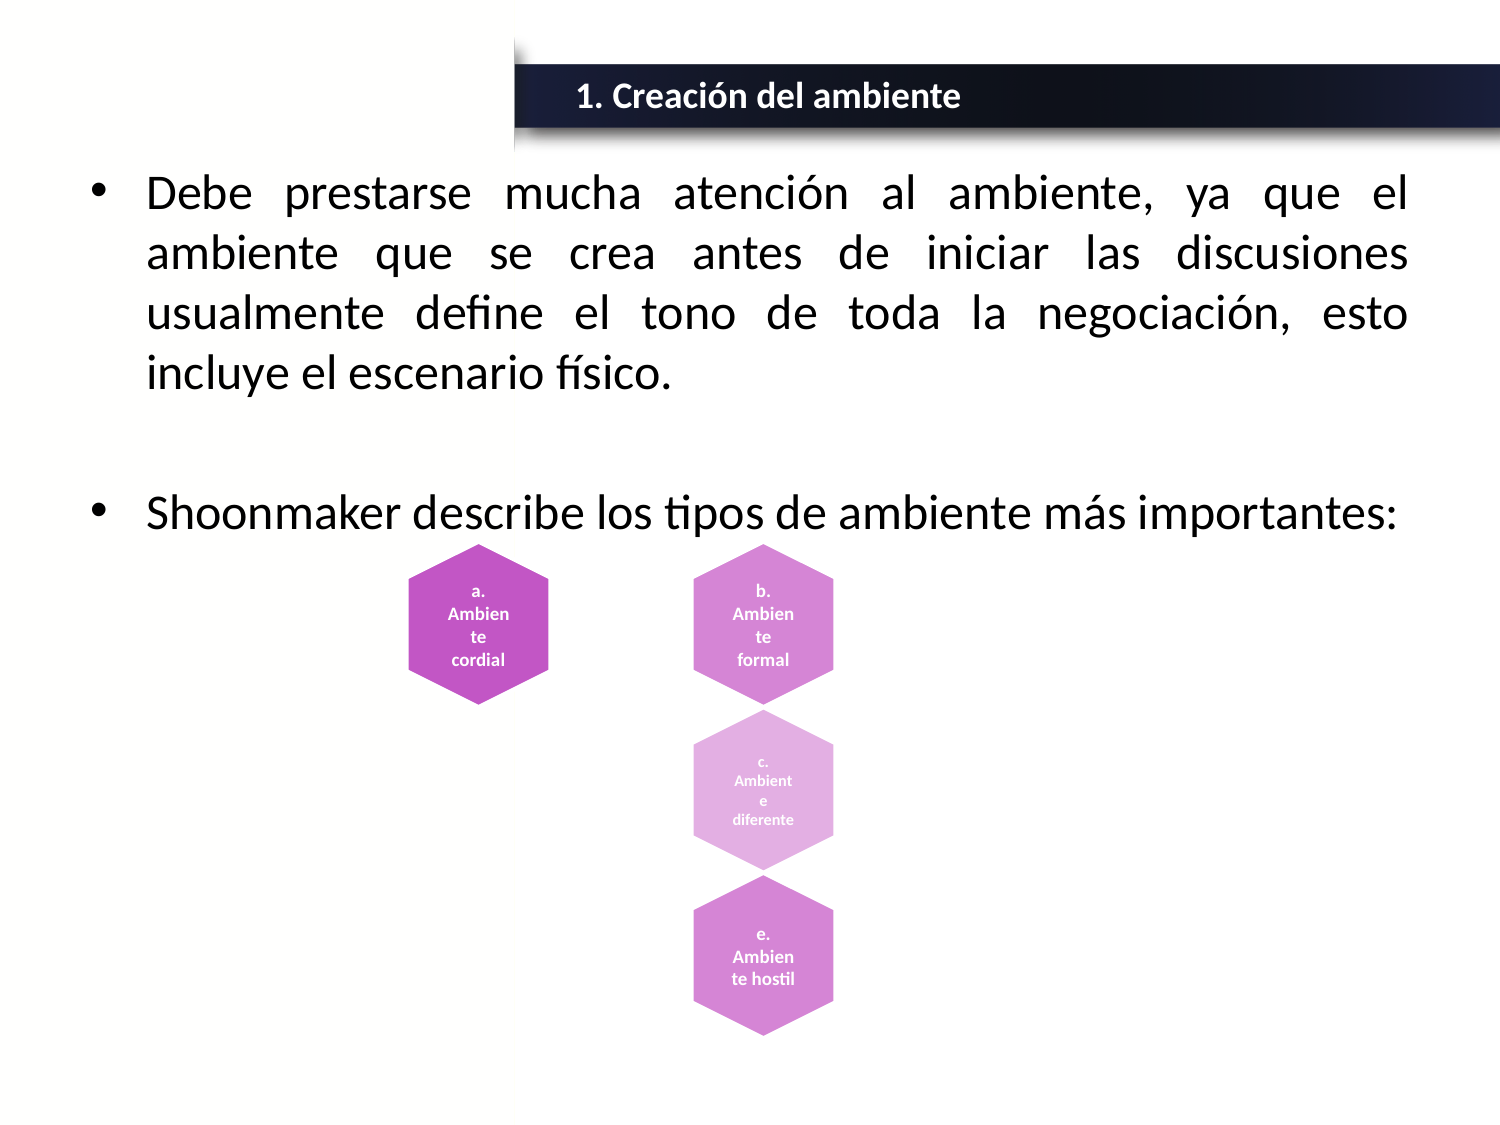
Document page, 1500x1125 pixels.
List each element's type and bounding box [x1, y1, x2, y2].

picture [0, 0, 1500, 1125]
text_box [209, 541, 1302, 1039]
